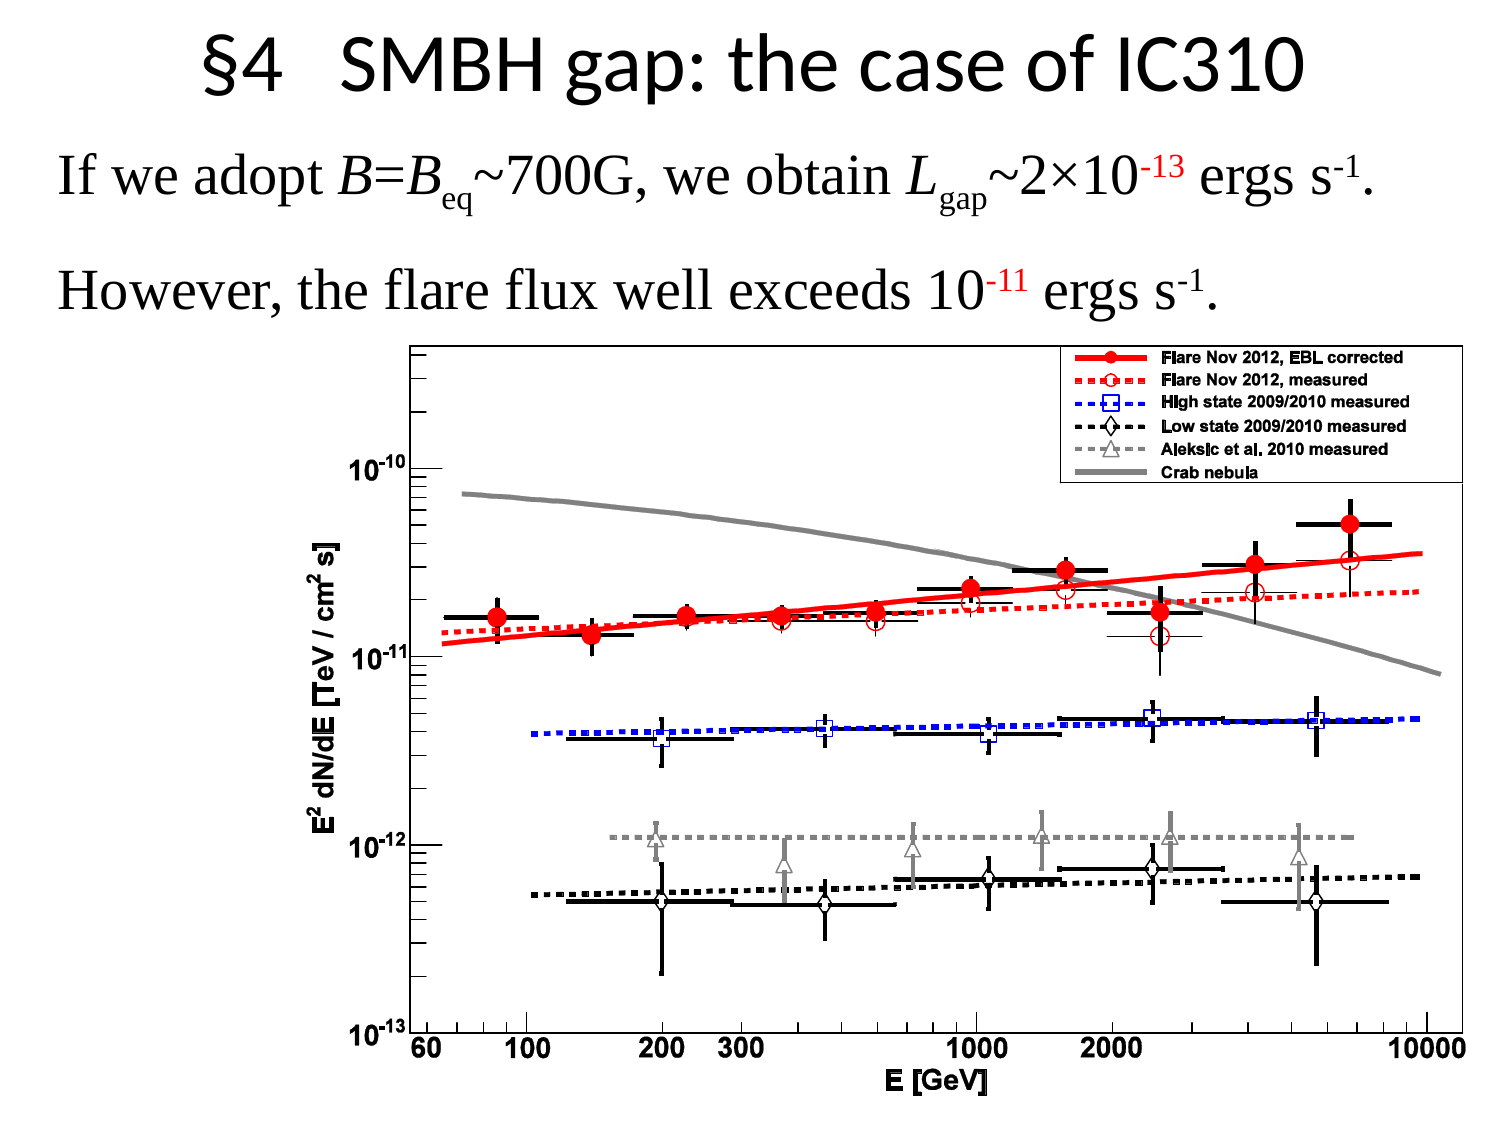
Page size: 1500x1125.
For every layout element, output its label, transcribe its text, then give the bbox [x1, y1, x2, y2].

title §4 SMBH gap: the case of IC310 [125, 0, 1381, 117]
text_box If we adopt B=Beq~700G, we obtain Lgap~2×10-13 ergs s-1. However, the flare flux well exceeds 10-11 ergs s-1. [43, 128, 1445, 329]
picture [303, 337, 1487, 1102]
